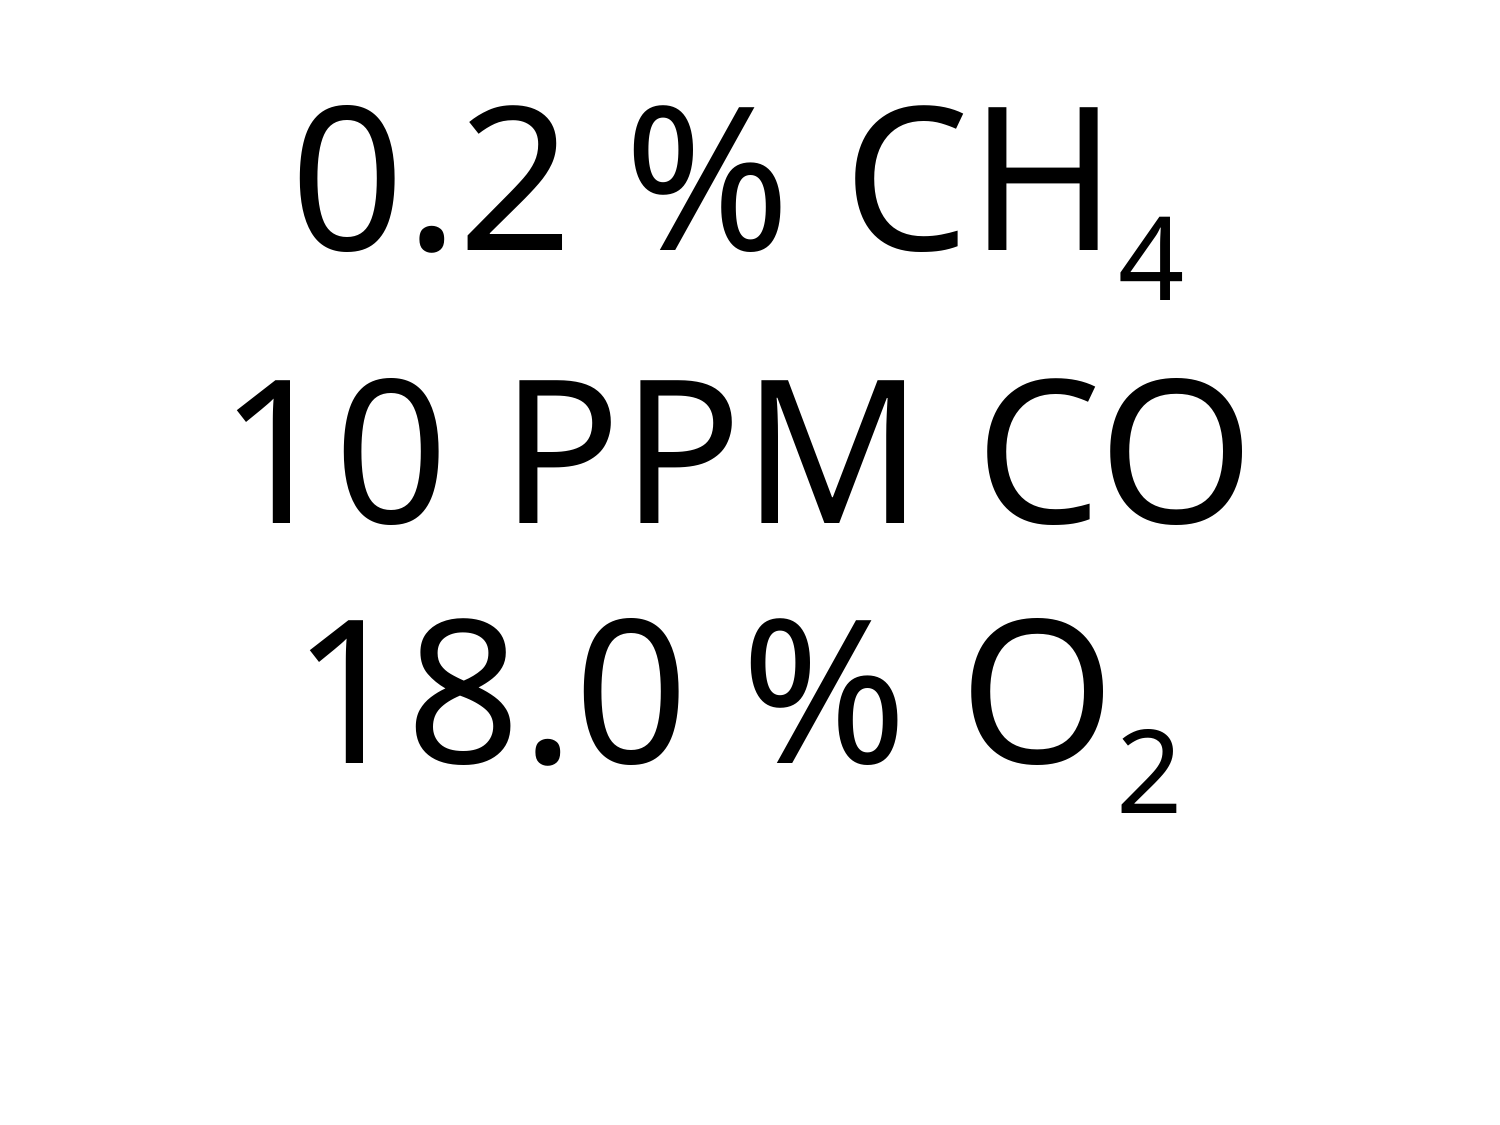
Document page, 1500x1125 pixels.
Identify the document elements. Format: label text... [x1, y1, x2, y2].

title 0.2 % CH4 10 PPM CO 18.0 % O2 [62, 350, 1413, 538]
